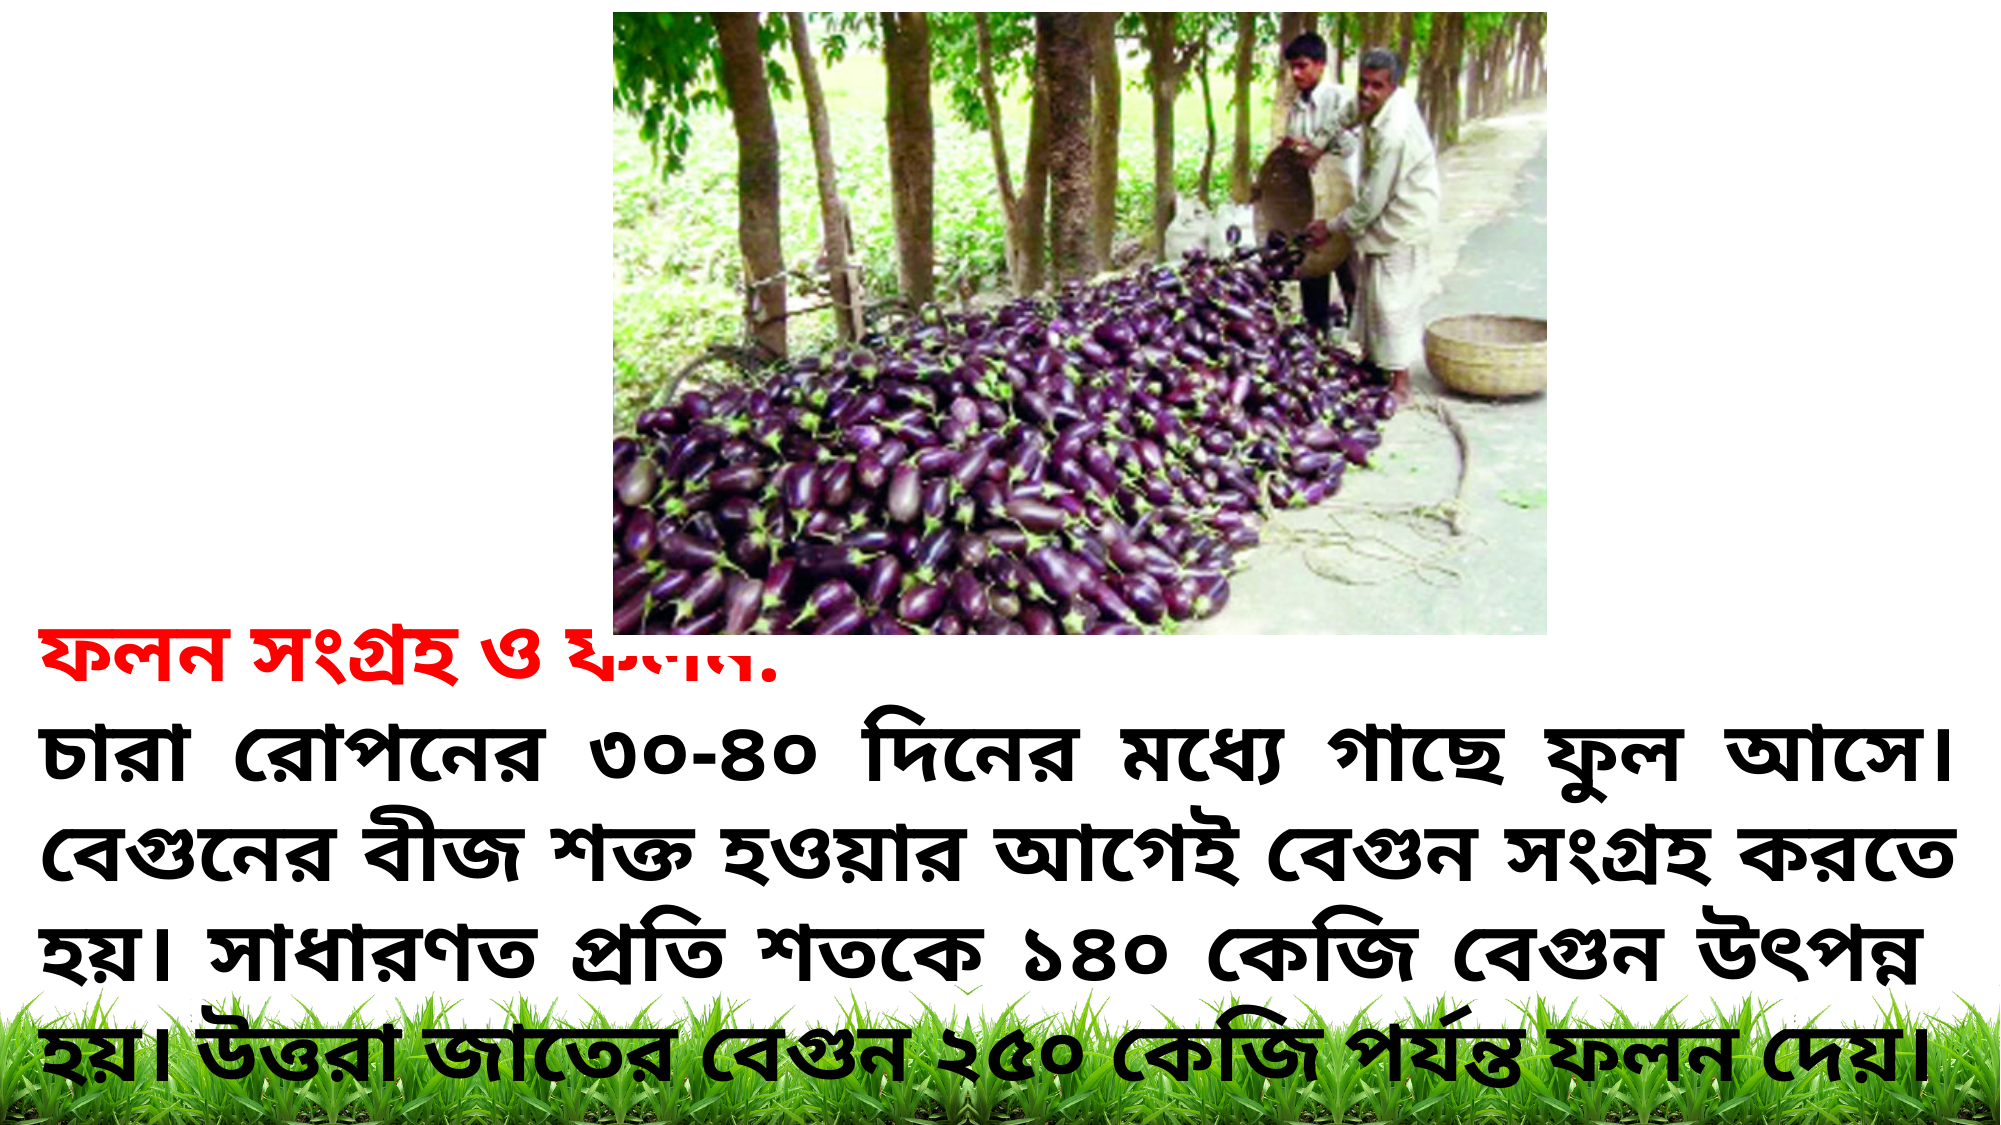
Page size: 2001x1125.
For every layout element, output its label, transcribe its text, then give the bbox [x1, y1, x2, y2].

picture [612, 11, 1548, 635]
text_box ফলন সংগ্রহ ও ফলন: চারা রোপনের ৩০-৪০ দিনের মধ্যে গাছে ফুল আসে। বেগুনের বীজ শক্ত হওয়ার আগেই বেগুন সংগ্রহ করতে হয়। সাধারণত প্রতি শতকে ১৪০ কেজি বেগুন উৎপন্ন হয়। উত্তরা জাতের বেগুন ২৫০ কেজি পর্যন্ত ফলন দেয়। [24, 591, 1972, 984]
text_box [0, 984, 2000, 1125]
